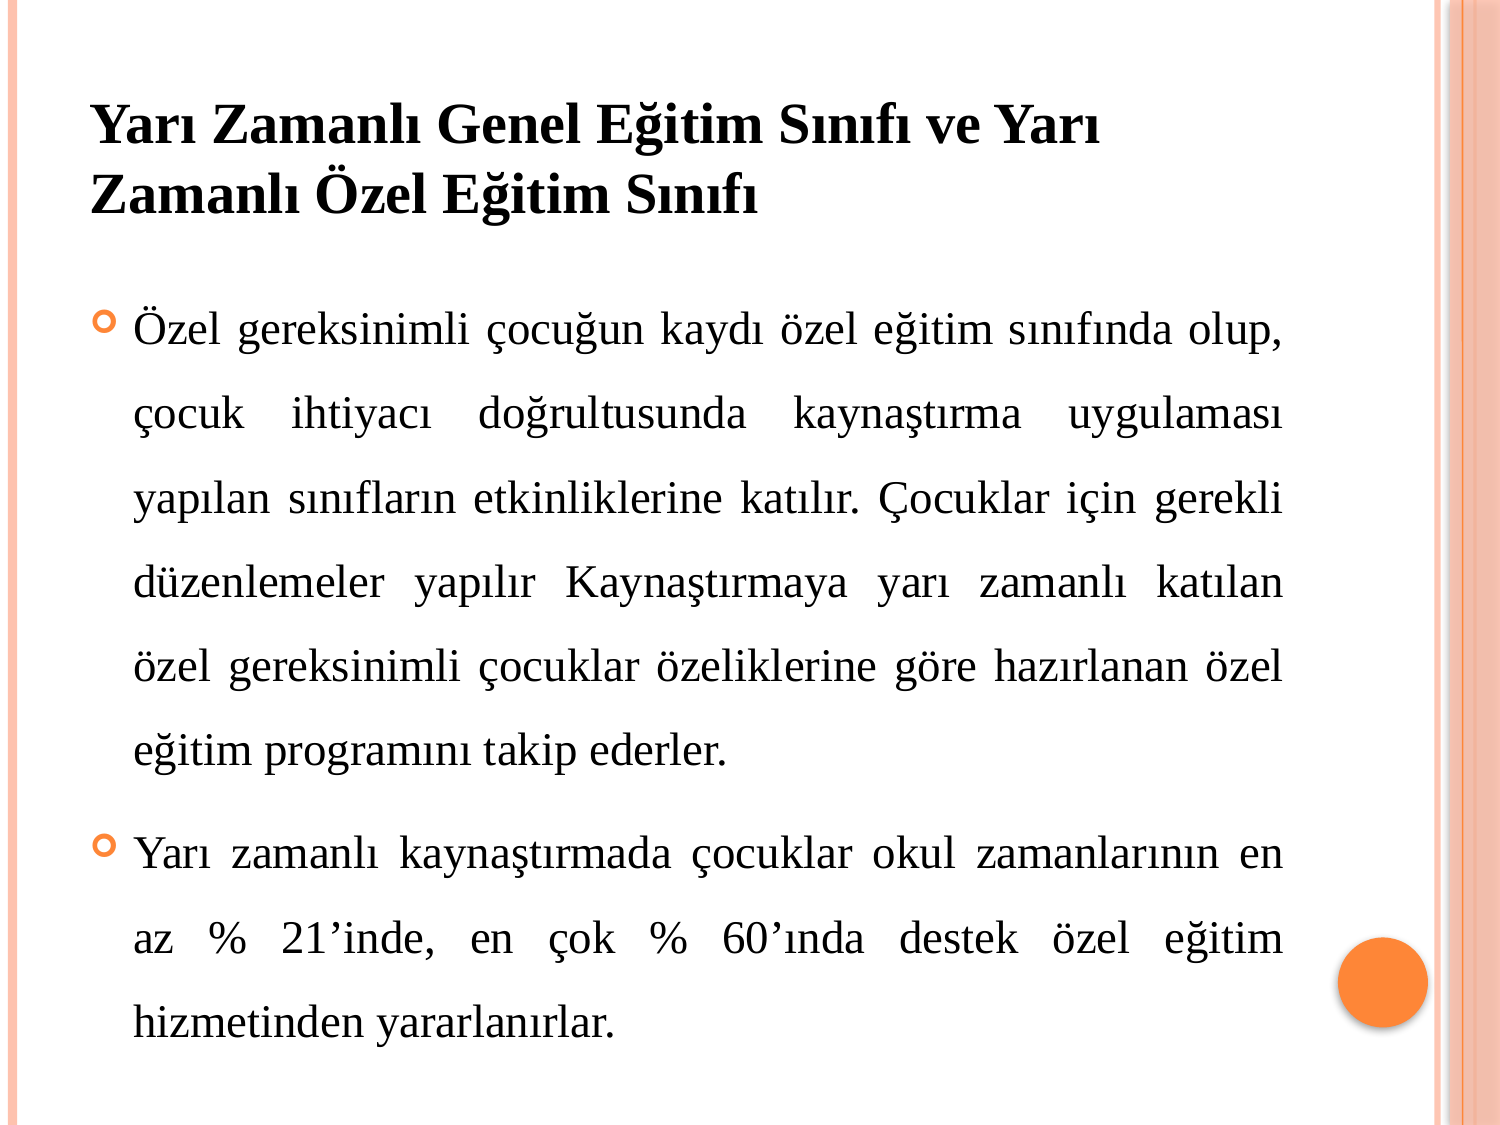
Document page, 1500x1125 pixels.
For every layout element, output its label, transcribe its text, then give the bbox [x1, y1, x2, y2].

title Yarı Zamanlı Genel Eğitim Sınıfı ve Yarı Zamanlı Özel Eğitim Sınıfı [75, 45, 1300, 233]
list Özel gereksinimli çocuğun kaydı özel eğitim sınıfında olup, çocuk ihtiyacı doğrultusunda kaynaştırma uygulaması yapılan sınıfların etkinliklerine katılır. Çocuklar için gerekli düzenlemeler yapılır Kaynaştırmaya yarı zamanlı katılan özel gereksinimli çocuklar özeliklerine göre hazırlanan özel eğitim programını takip ederler. Yarı zamanlı kaynaştırmada çocuklar okul zamanlarının en az % 21’inde, en çok % 60’ında destek özel eğitim hizmetinden yararlanırlar. [75, 262, 1300, 1062]
